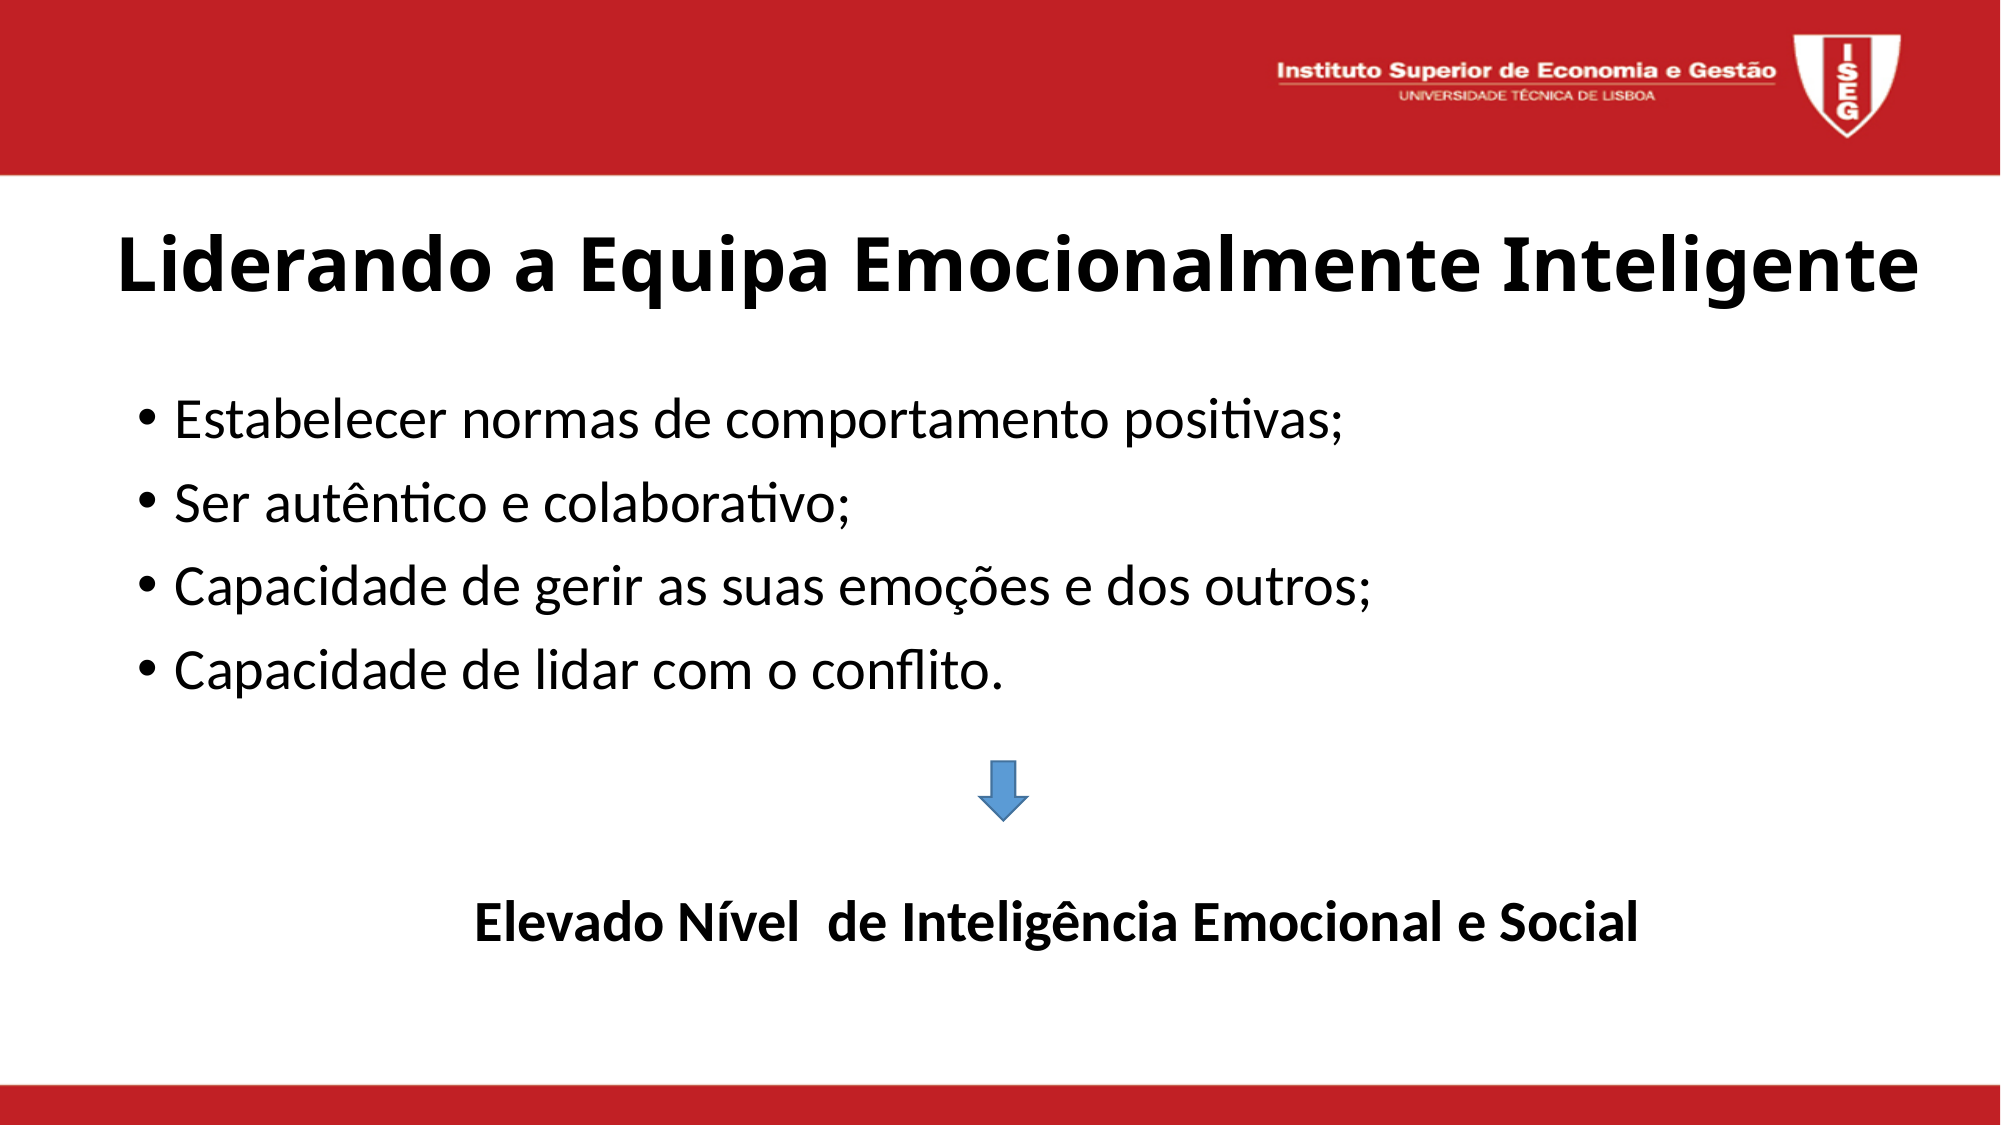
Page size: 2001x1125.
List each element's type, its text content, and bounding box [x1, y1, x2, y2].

title Liderando a Equipa Emocionalmente Inteligente [74, 158, 1964, 376]
text_box [977, 760, 1030, 823]
list Estabelecer normas de comportamento positivas; Ser autêntico e colaborativo; Capacidade de gerir as suas emoções e dos outros; Capacidade de lidar com o conflito. Elevado Nível de Inteligência Emocional e Social [122, 380, 1878, 1044]
picture [0, 0, 2001, 1125]
